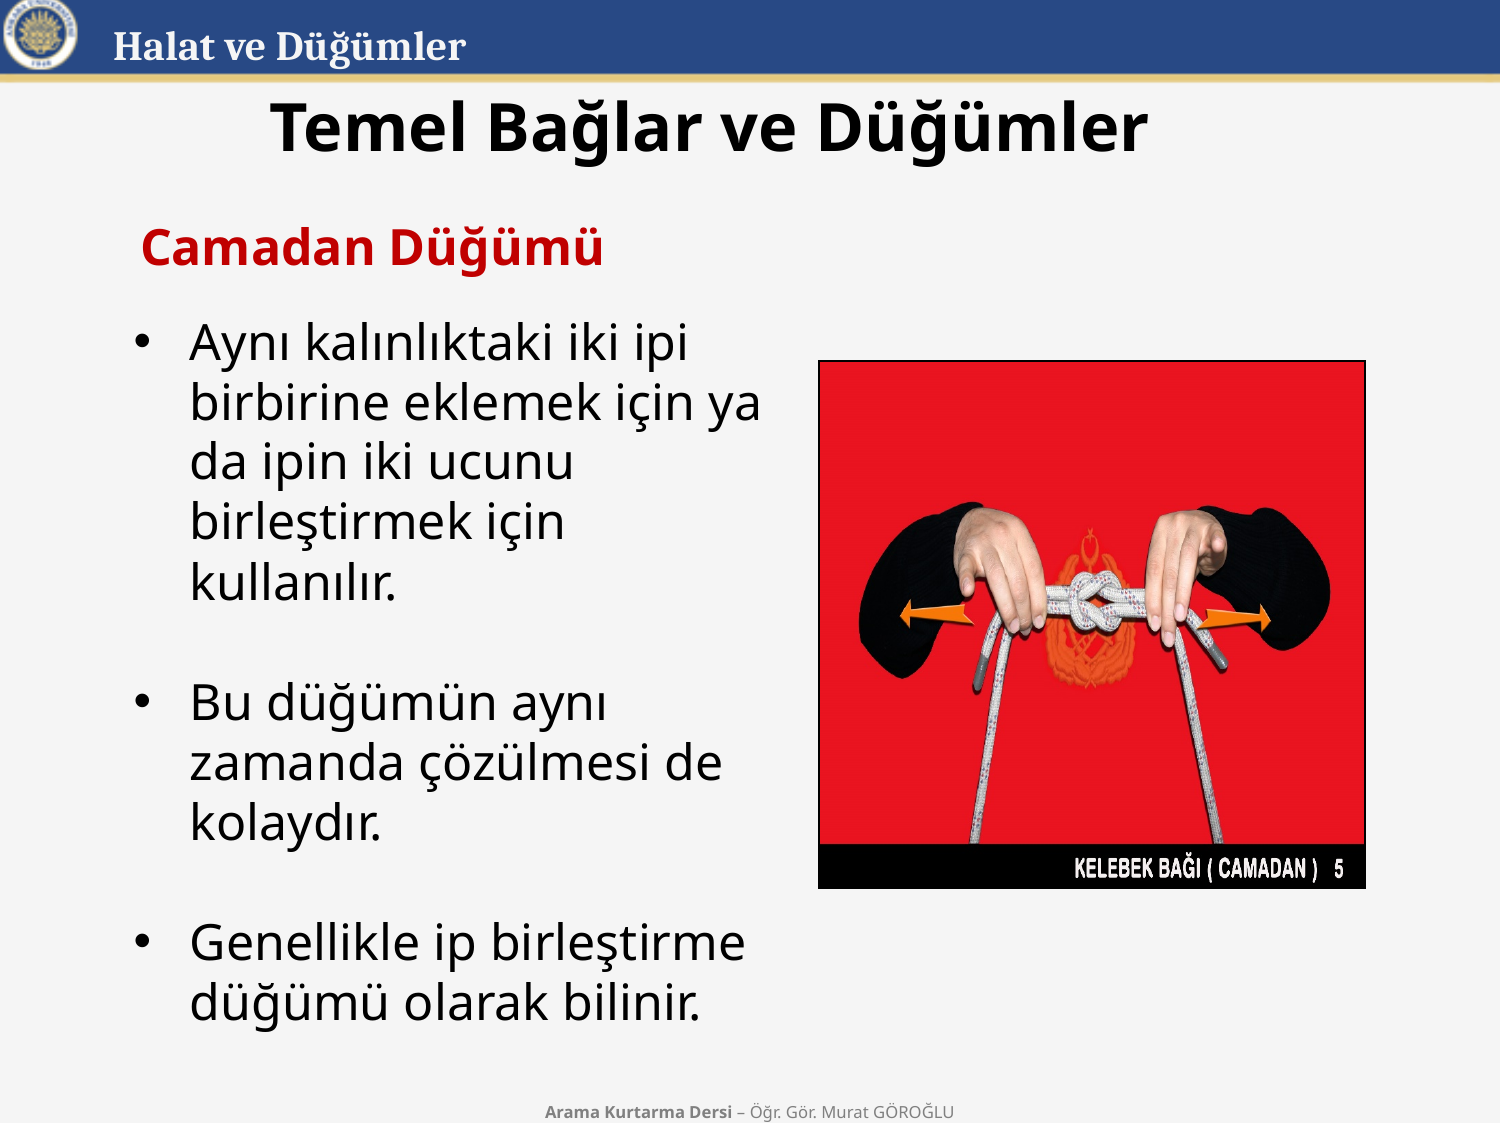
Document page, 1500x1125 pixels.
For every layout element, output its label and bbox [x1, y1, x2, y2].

list [0, 0, 1500, 1123]
picture [820, 361, 1364, 887]
